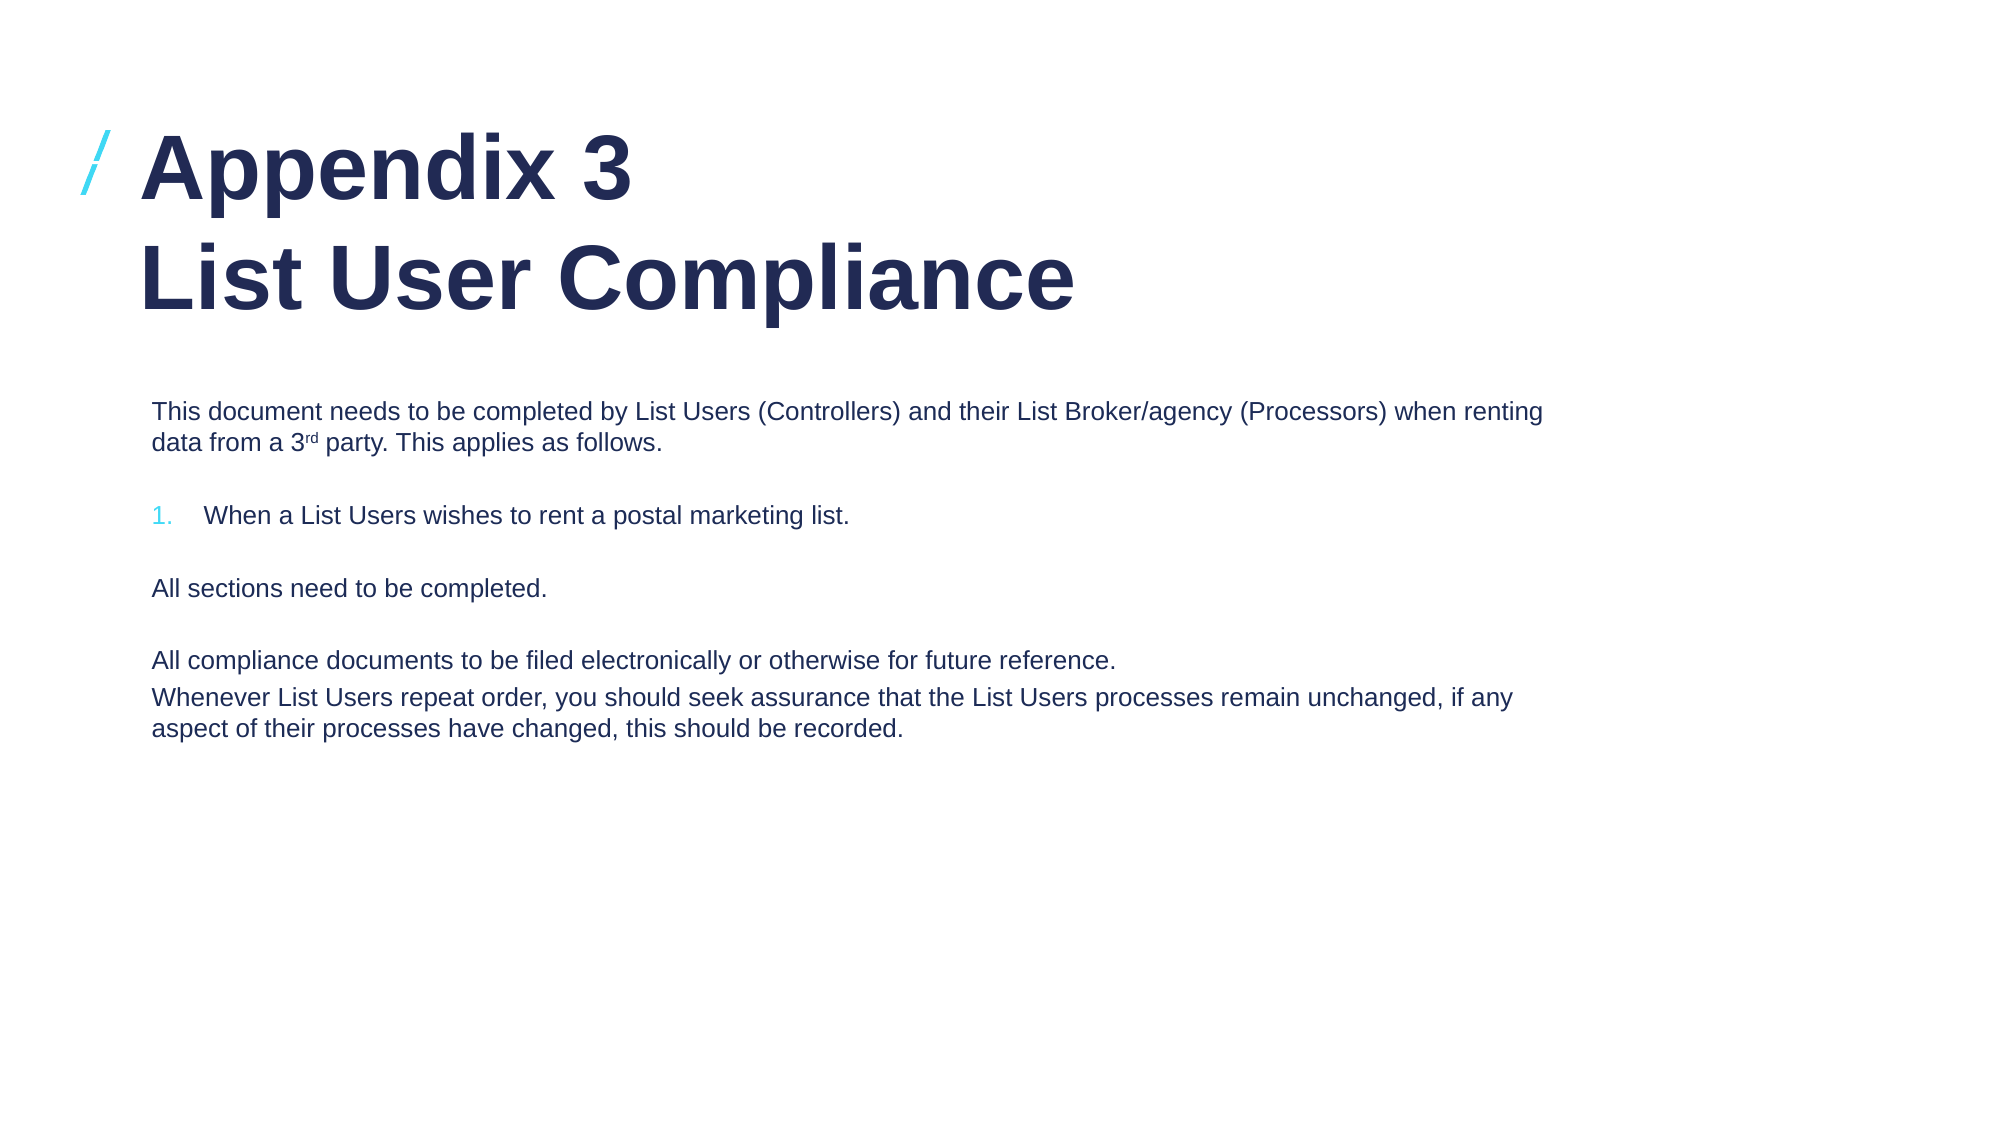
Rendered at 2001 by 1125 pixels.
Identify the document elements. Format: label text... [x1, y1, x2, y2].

picture [80, 130, 111, 195]
list This document needs to be completed by List Users (Controllers) and their List Broker/agency (Processors) when renting data from a 3rd party. This applies as follows. When a List Users wishes to rent a postal marketing list. All sections need to be completed. All compliance documents to be filed electronically or otherwise for future reference. Whenever List Users repeat order, you should seek assurance that the List Users processes remain unchanged, if any aspect of their processes have changed, this should be recorded. [136, 386, 1591, 1097]
title Appendix 3 List User Compliance [80, 107, 1524, 328]
